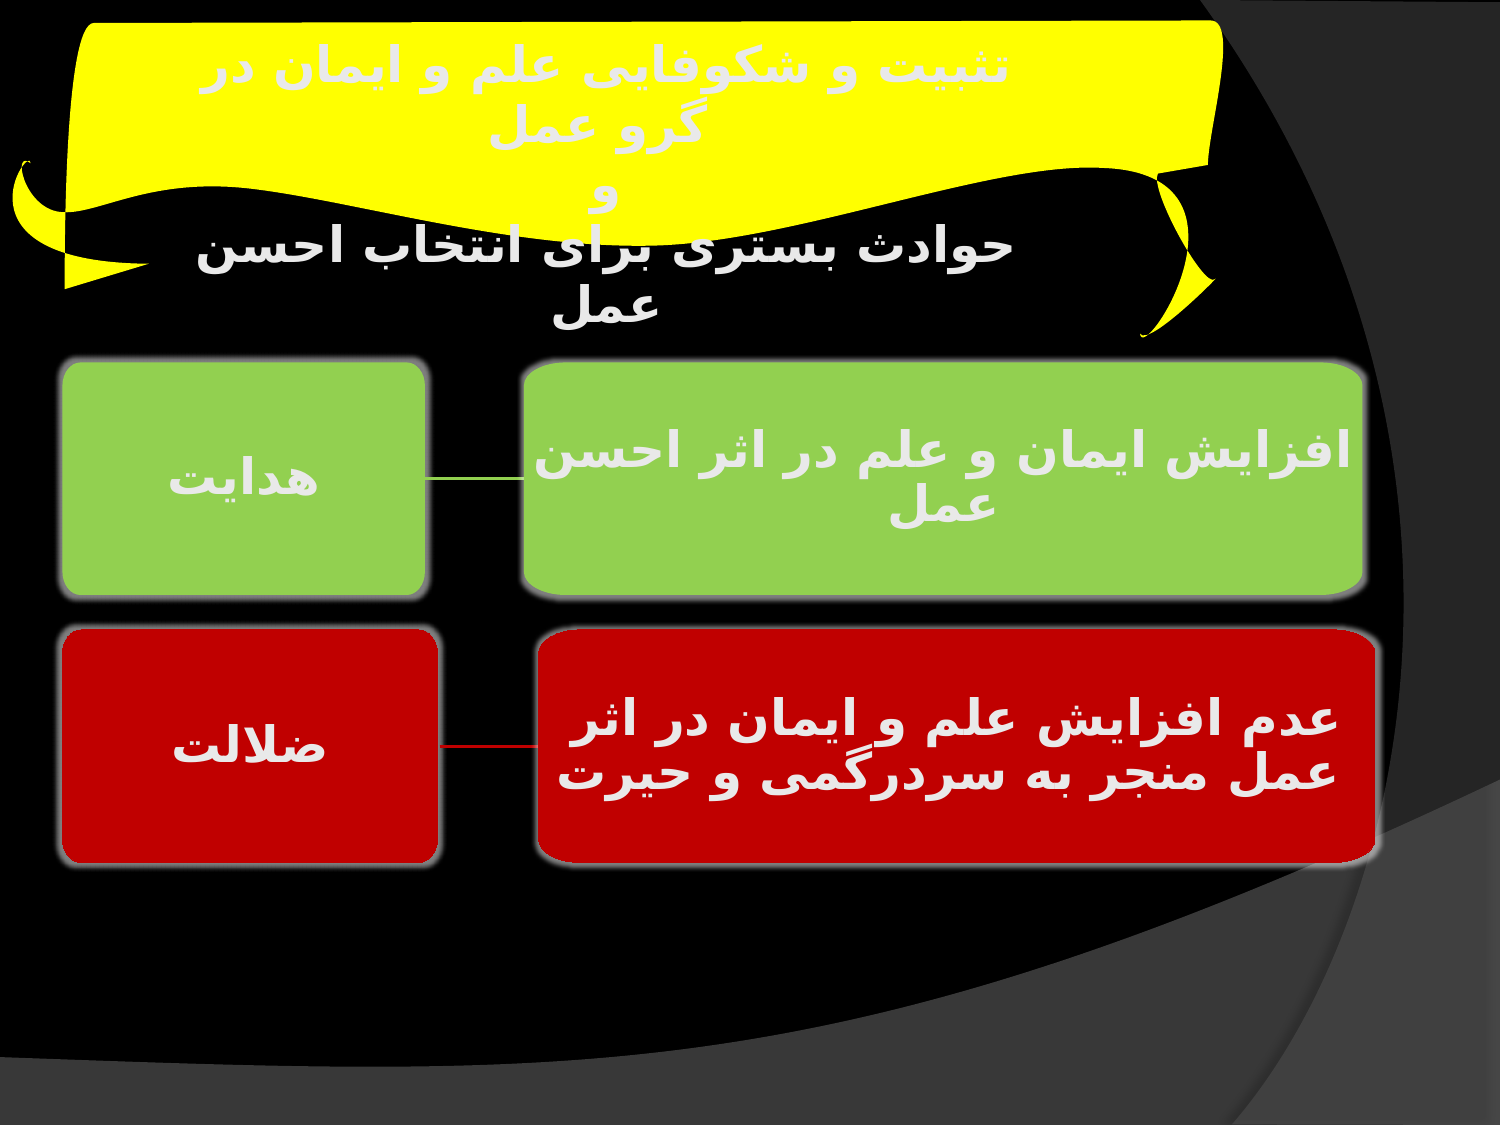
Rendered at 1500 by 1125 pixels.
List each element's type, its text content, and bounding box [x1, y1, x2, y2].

text_box ضلالت [62, 629, 438, 863]
text_box افزایش ایمان و علم در اثر احسن عمل [523, 362, 1363, 595]
text_box [10, 18, 1225, 339]
text_box هدایت [62, 362, 425, 595]
text_box عدم افزایش علم و ایمان در اثر عمل منجر به سردرگمی و حیرت [538, 629, 1375, 863]
text_box تثبیت و شکوفایی علم و ایمان در گرو عمل و حوادث بستری برای انتخاب احسن عمل [174, 24, 1038, 340]
